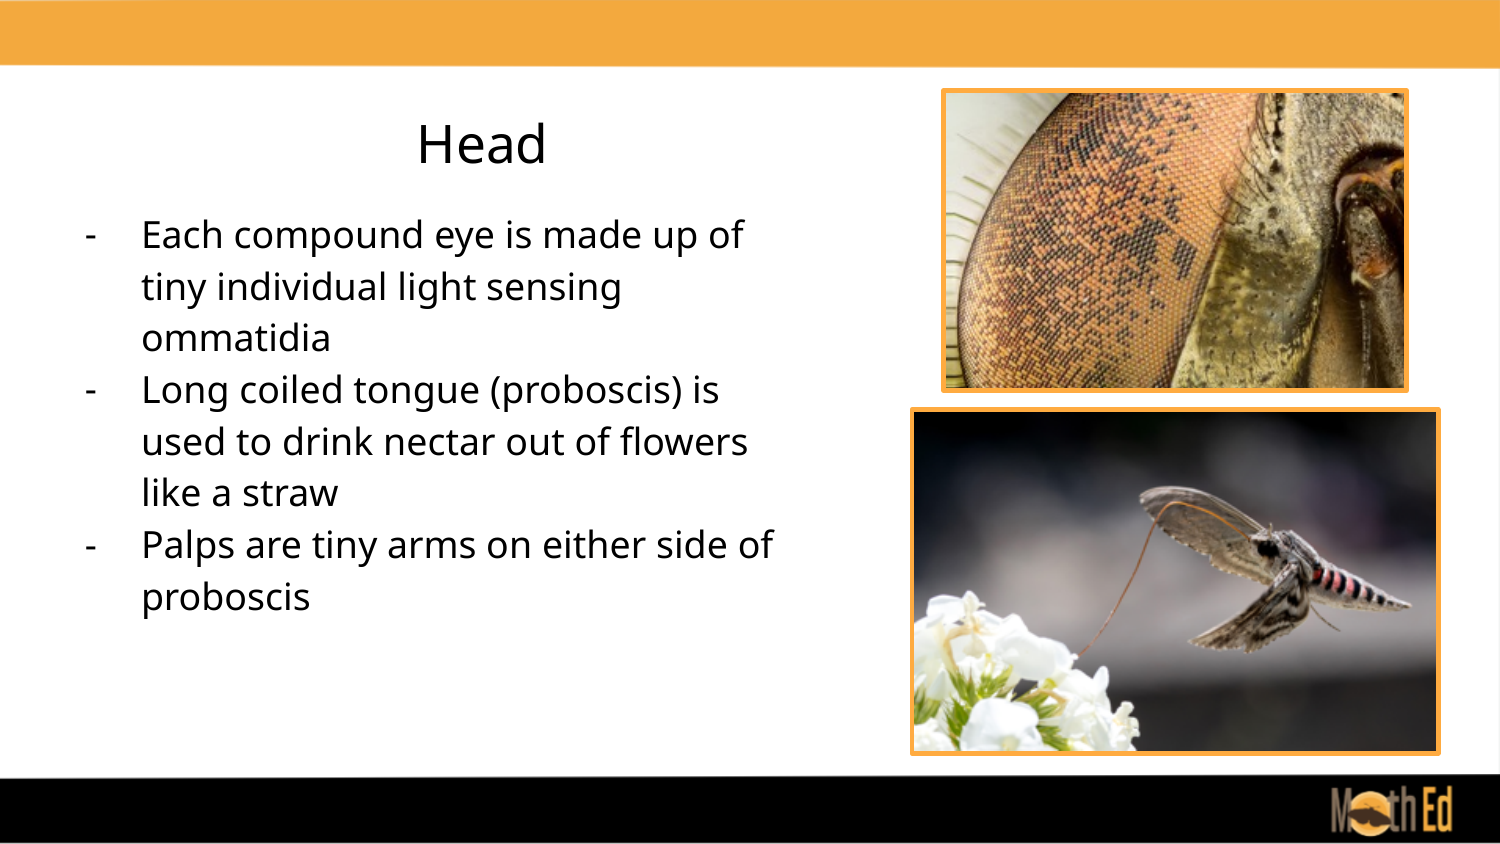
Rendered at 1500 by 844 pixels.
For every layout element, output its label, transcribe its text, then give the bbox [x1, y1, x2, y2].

list Each compound eye is made up of tiny individual light sensing ommatidia Long coiled tongue (proboscis) is used to drink nectar out of flowers like a straw Palps are tiny arms on either side of proboscis [51, 189, 811, 750]
picture [0, 0, 1500, 844]
title Head [51, 95, 915, 189]
